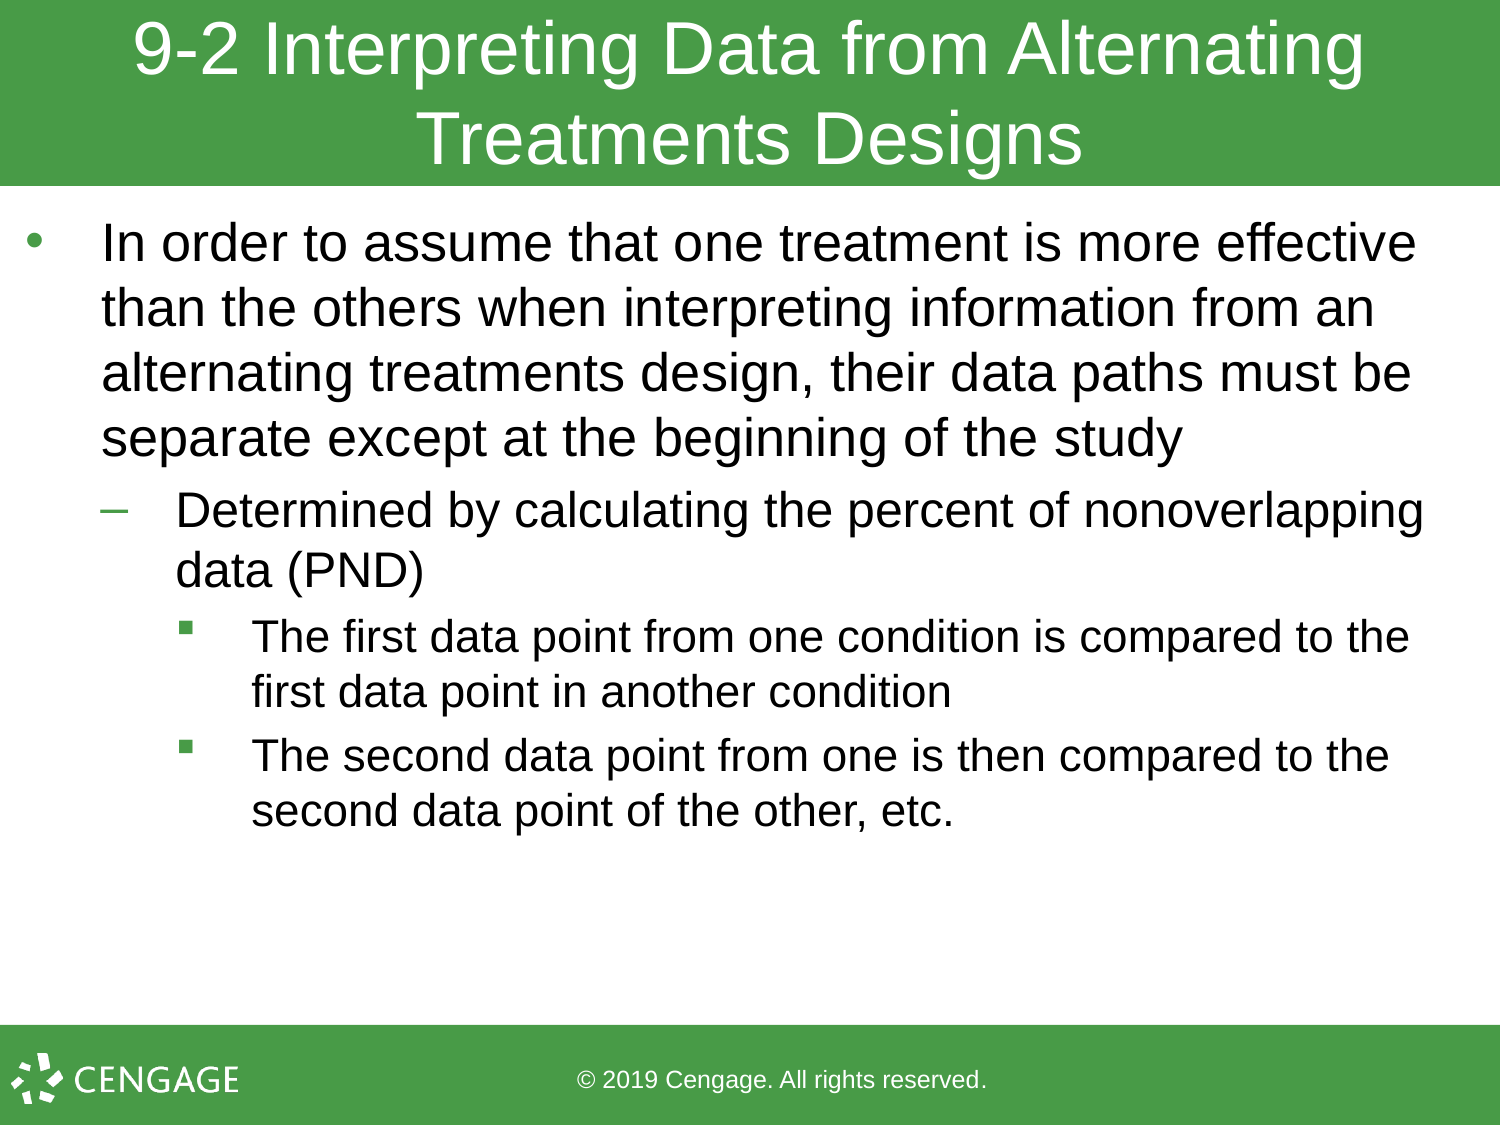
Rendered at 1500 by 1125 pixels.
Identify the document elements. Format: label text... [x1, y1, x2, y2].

list In order to assume that one treatment is more effective than the others when interpreting information from an alternating treatments design, their data paths must be separate except at the beginning of the study Determined by calculating the percent of nonoverlapping data (PND) The first data point from one condition is compared to the first data point in another condition The second data point from one is then compared to the second data point of the other, etc. [10, 200, 1487, 1011]
picture [11, 1053, 238, 1104]
title 9-2 Interpreting Data from Alternating Treatments Designs [7, 4, 1493, 175]
